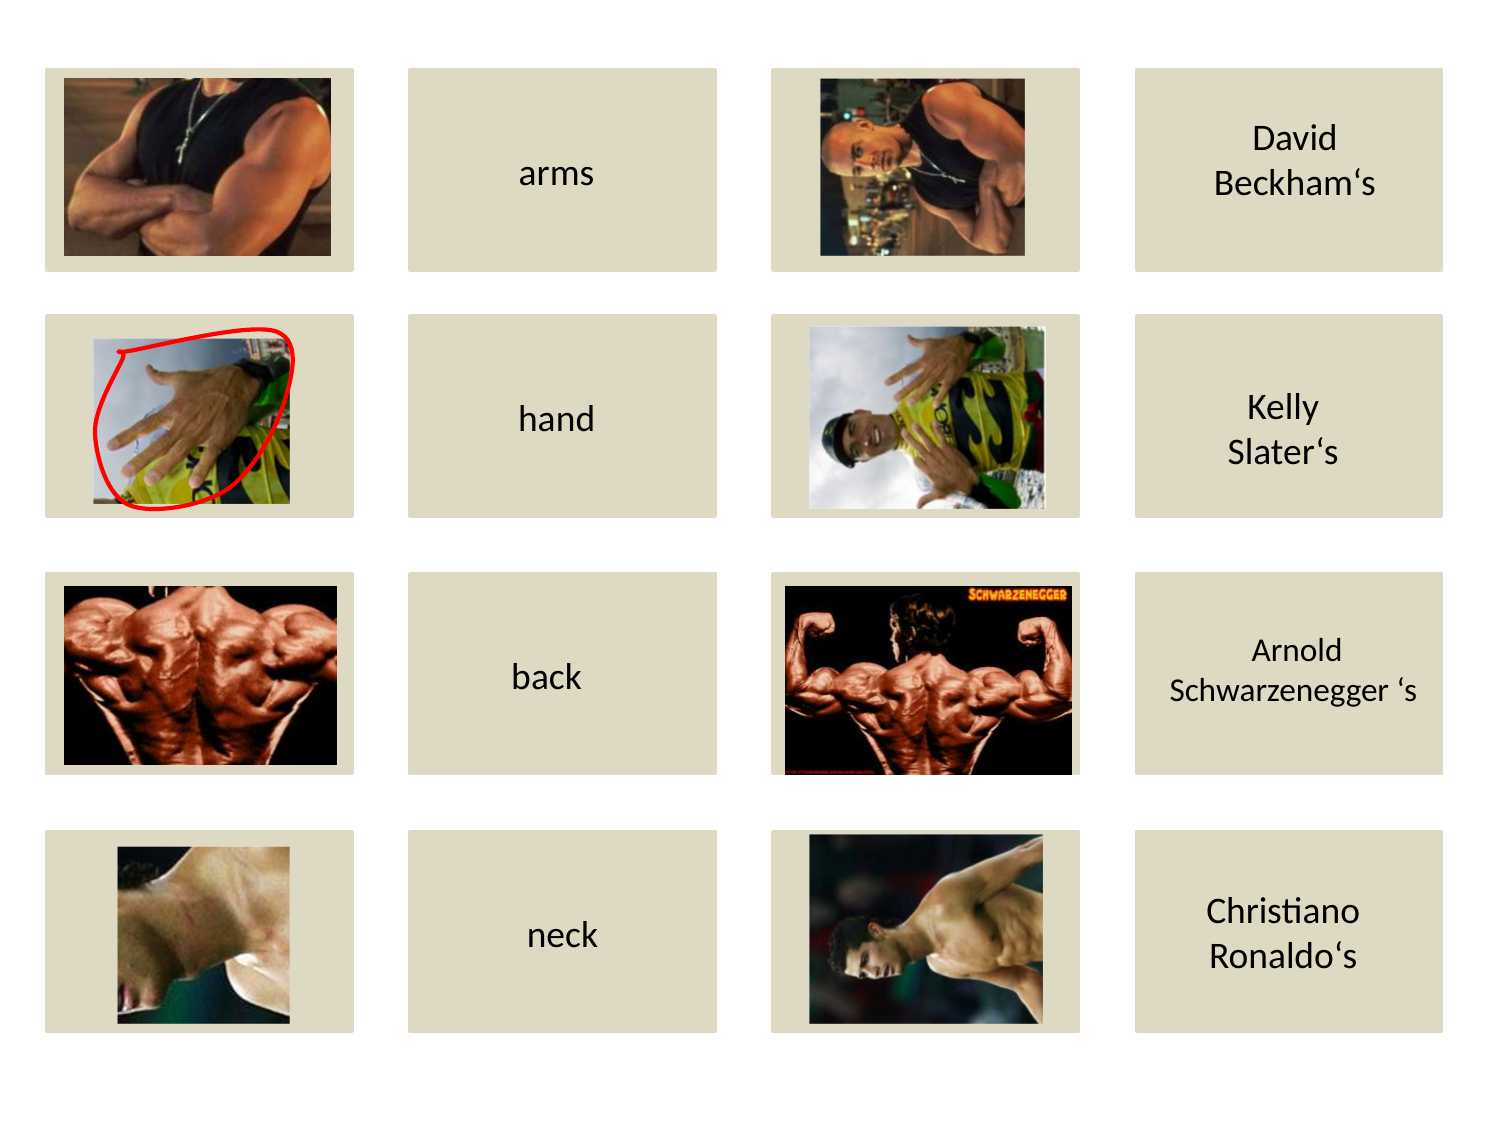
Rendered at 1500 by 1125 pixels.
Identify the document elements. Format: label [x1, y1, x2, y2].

picture [835, 299, 1019, 536]
picture [114, 848, 293, 1021]
picture [108, 322, 275, 519]
text_box [46, 70, 1442, 1032]
picture [830, 811, 1021, 1046]
picture [64, 585, 337, 766]
picture [785, 585, 1072, 776]
picture [833, 64, 1012, 270]
picture [64, 77, 332, 256]
